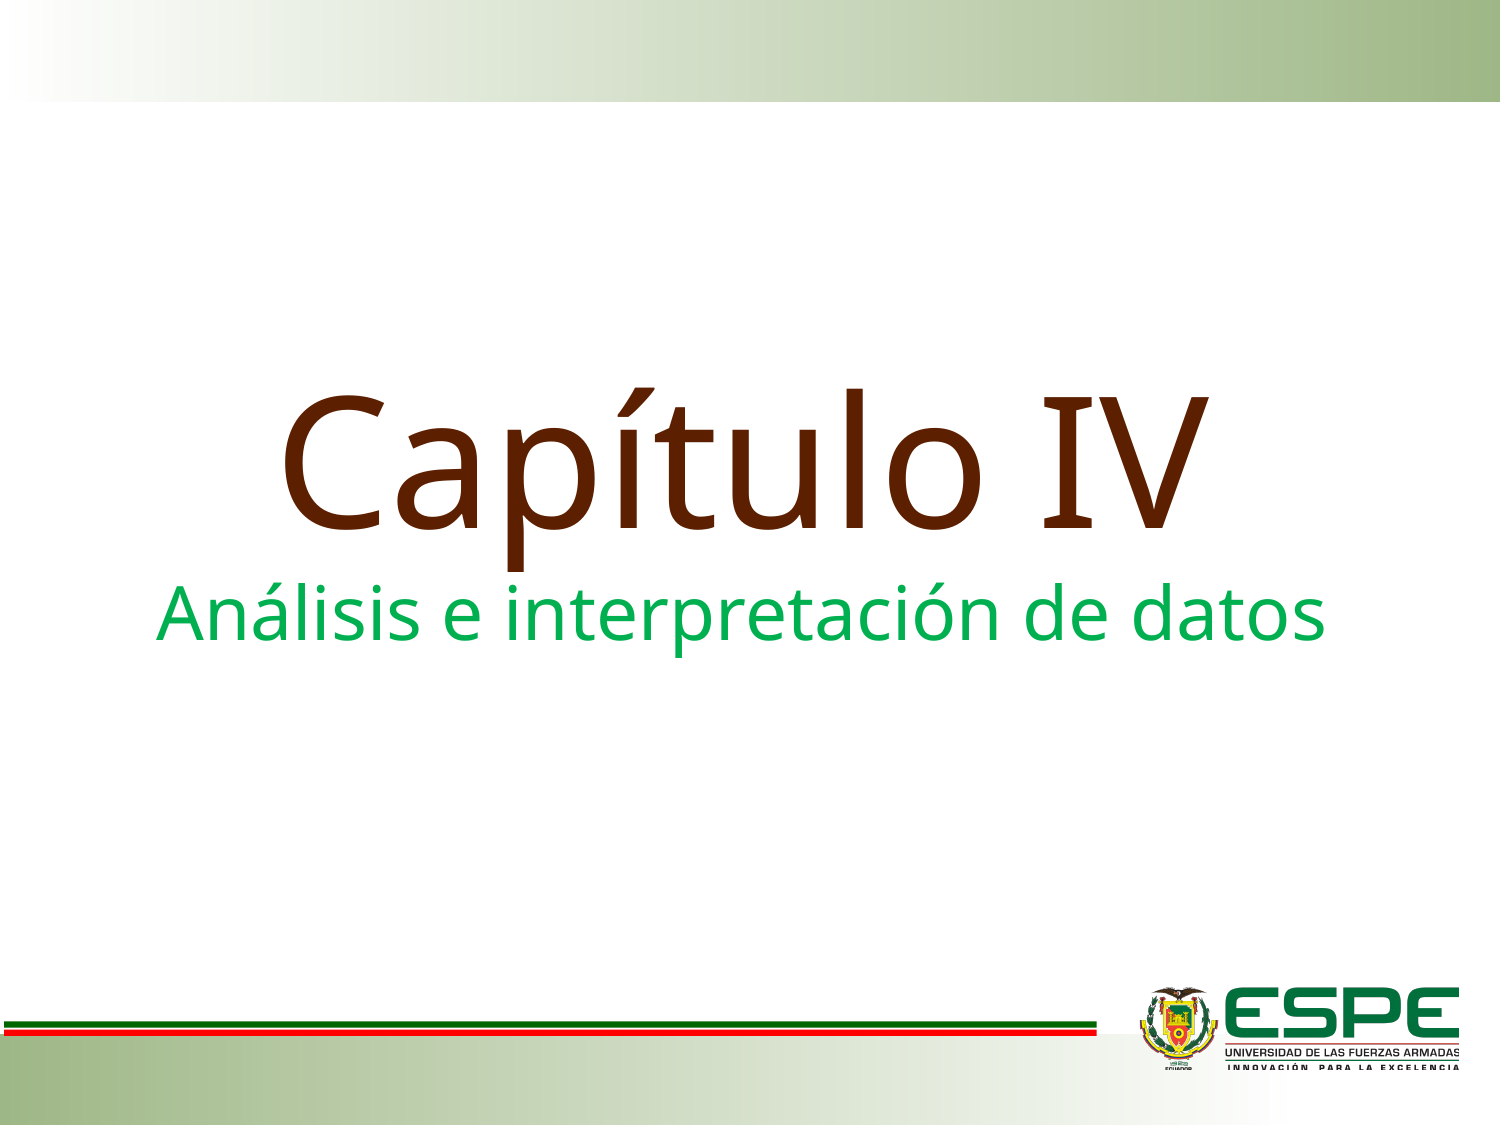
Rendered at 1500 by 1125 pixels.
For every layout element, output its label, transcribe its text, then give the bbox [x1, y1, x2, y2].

text_box Capítulo IV Análisis e interpretación de datos [141, 337, 1343, 663]
